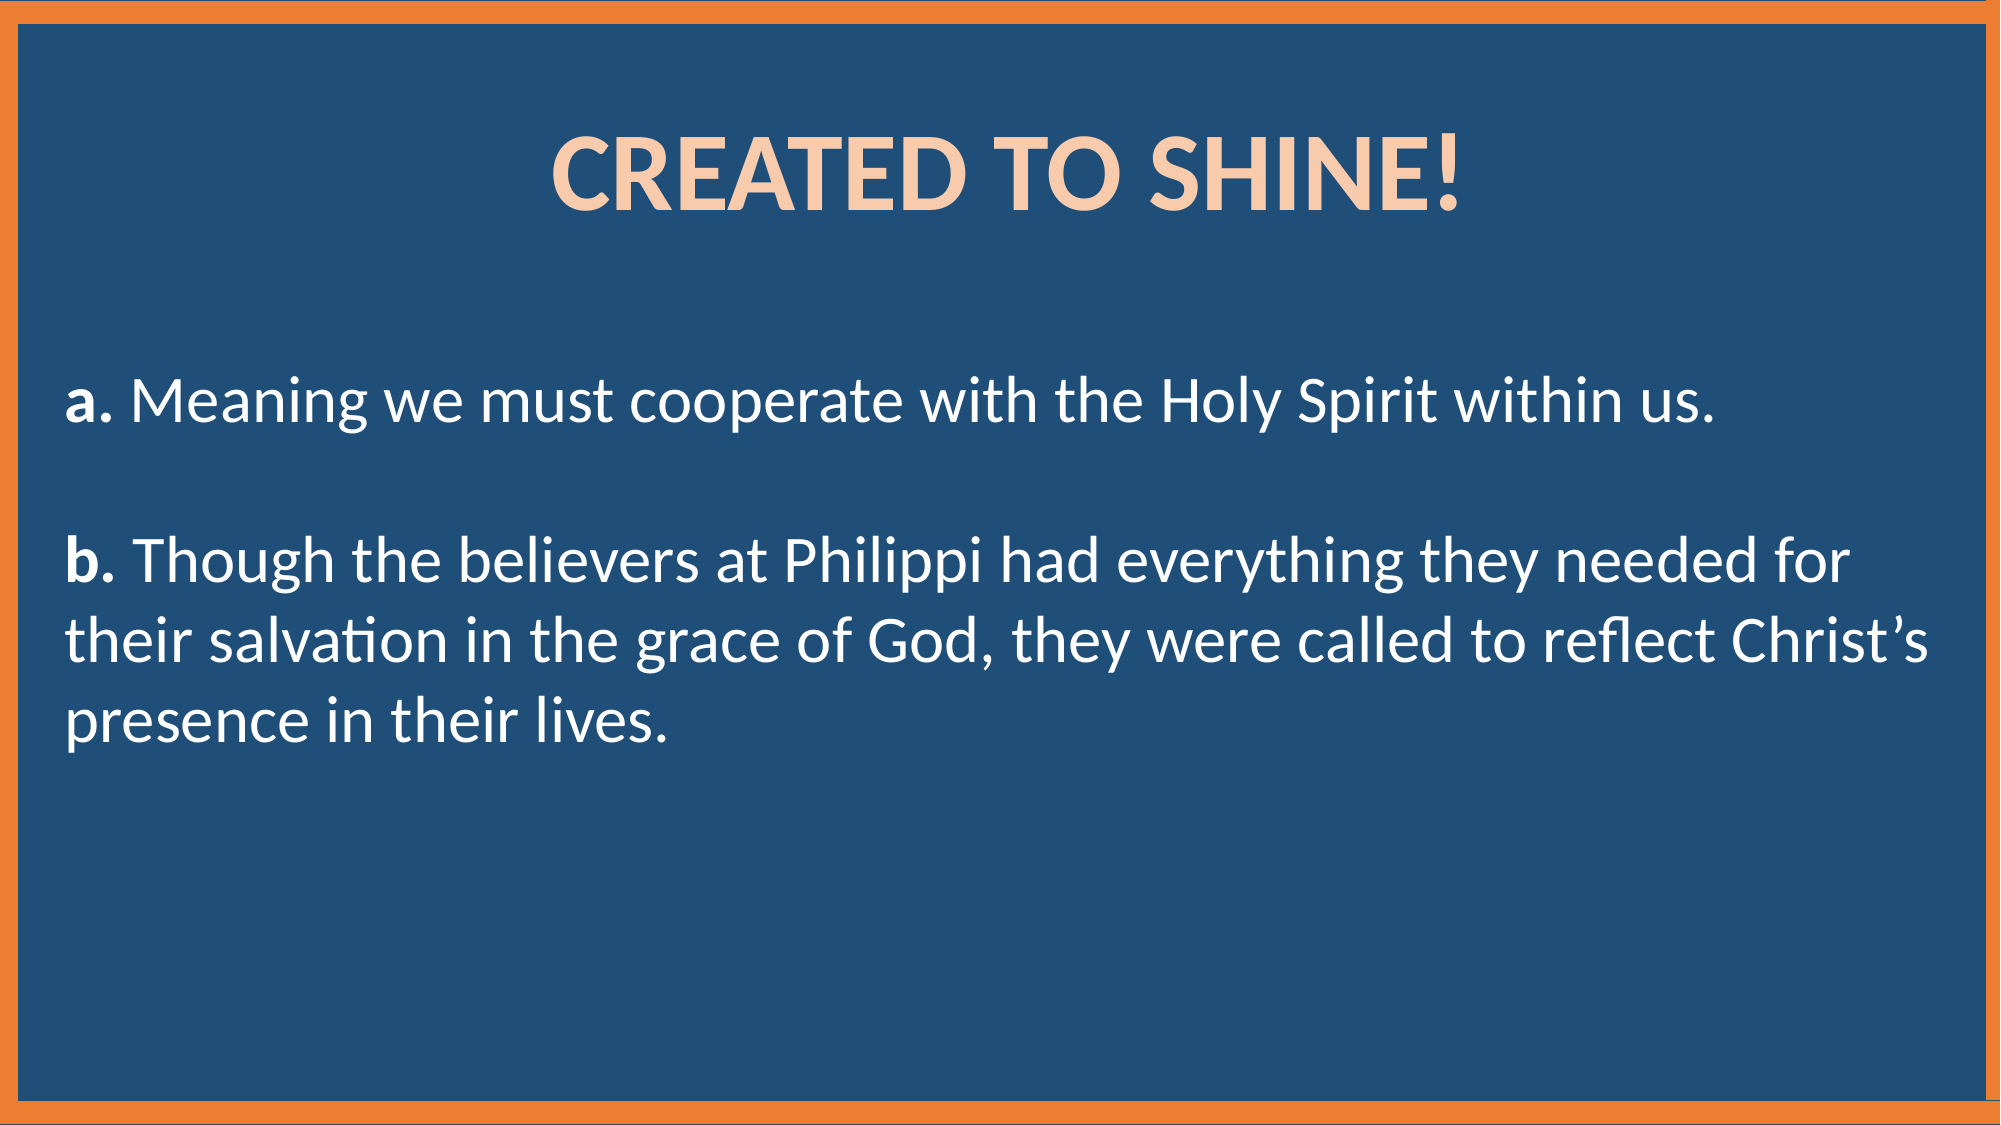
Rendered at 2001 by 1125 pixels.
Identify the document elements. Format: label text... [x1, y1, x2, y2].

text_box CREATED TO SHINE! [536, 90, 1484, 241]
text_box a. Meaning we must cooperate with the Holy Spirit within us. b. Though the believers at Philippi had everything they needed for their salvation in the grace of God, they were called to reflect Christ’s presence in their lives. [49, 348, 1971, 849]
